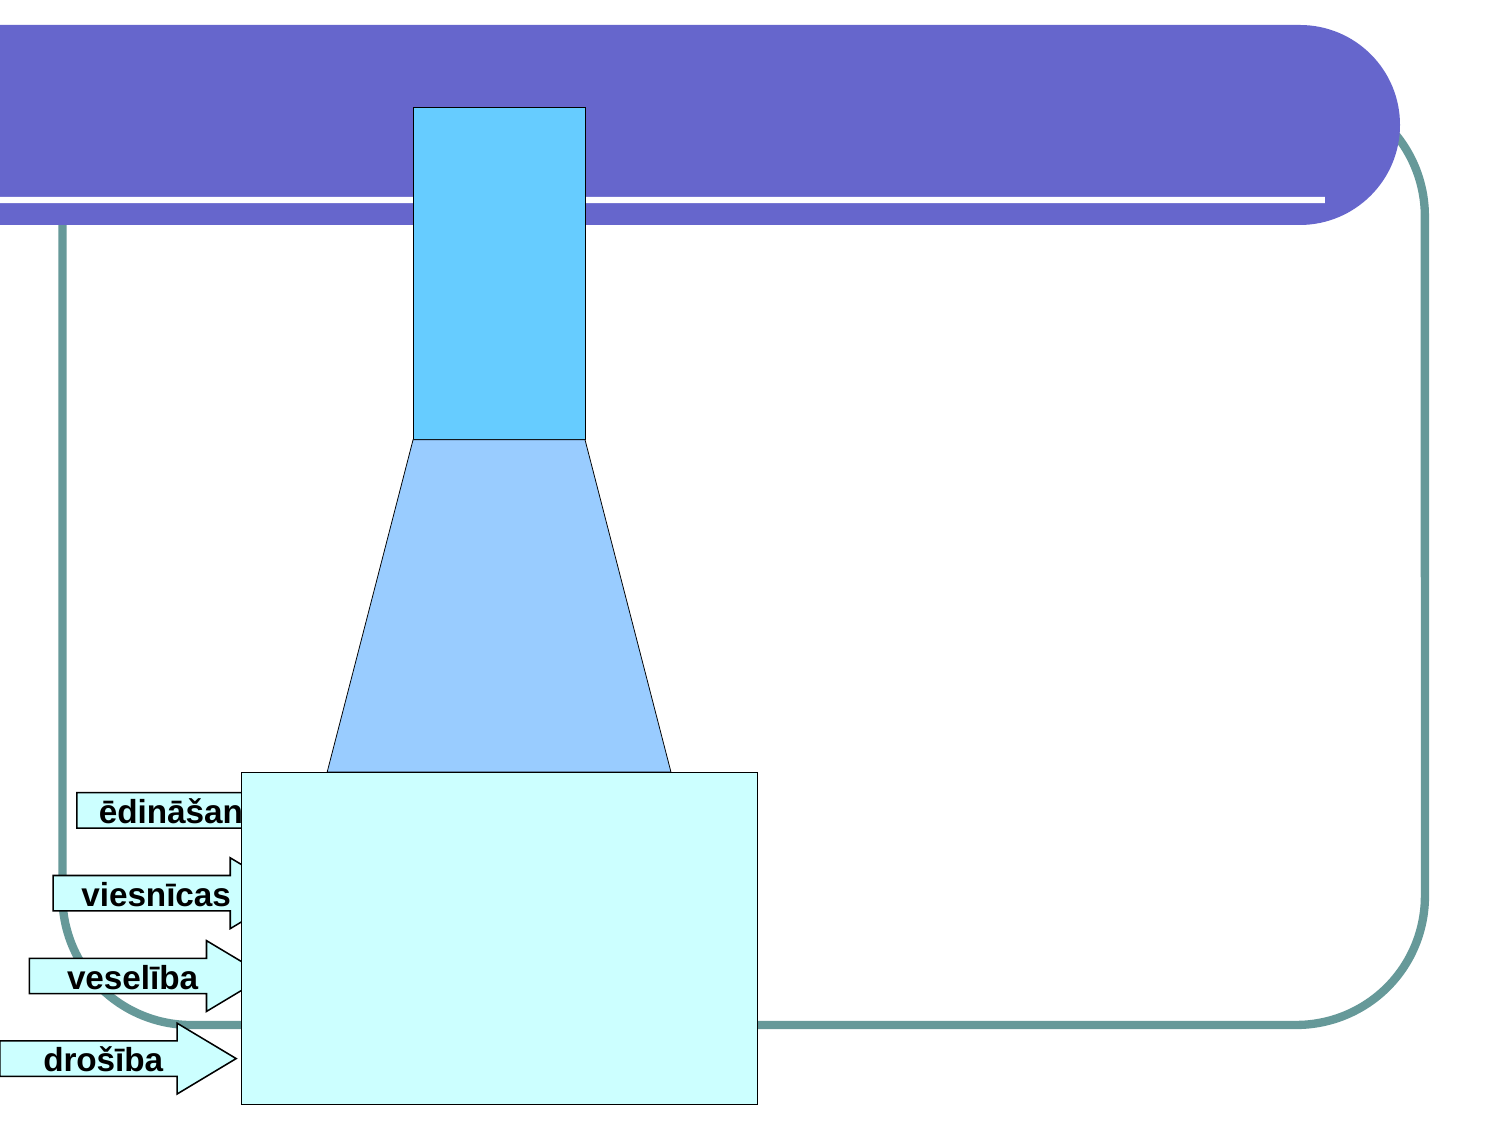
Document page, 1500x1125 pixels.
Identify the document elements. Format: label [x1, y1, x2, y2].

text_box [0, 0, 999, 1125]
